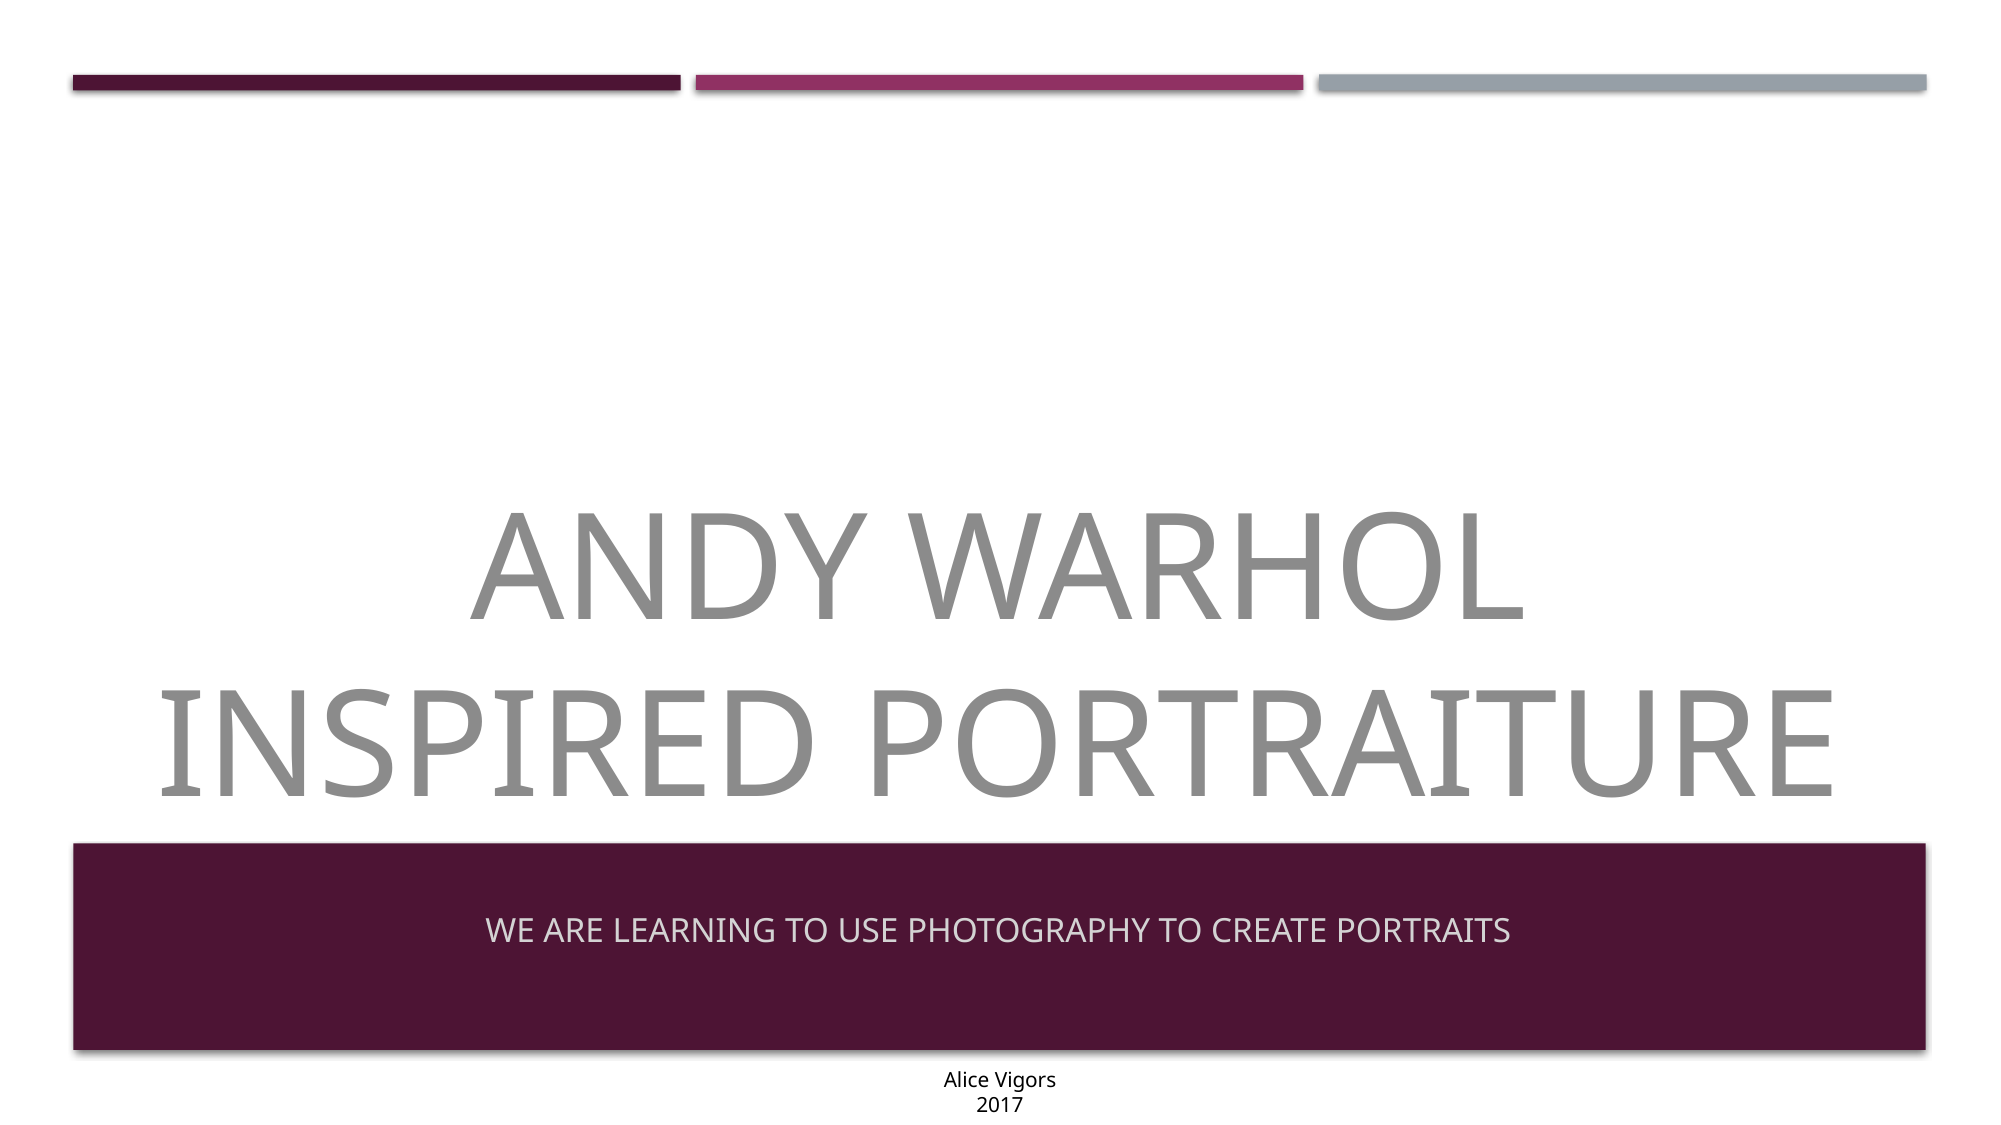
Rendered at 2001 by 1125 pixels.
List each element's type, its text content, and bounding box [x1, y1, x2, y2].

title Andy Warhol inspired portraiture [136, 280, 1862, 834]
list We are learning to use photography to create portraits [136, 901, 1862, 1001]
text_box Alice Vigors 2017 [919, 1059, 1081, 1124]
